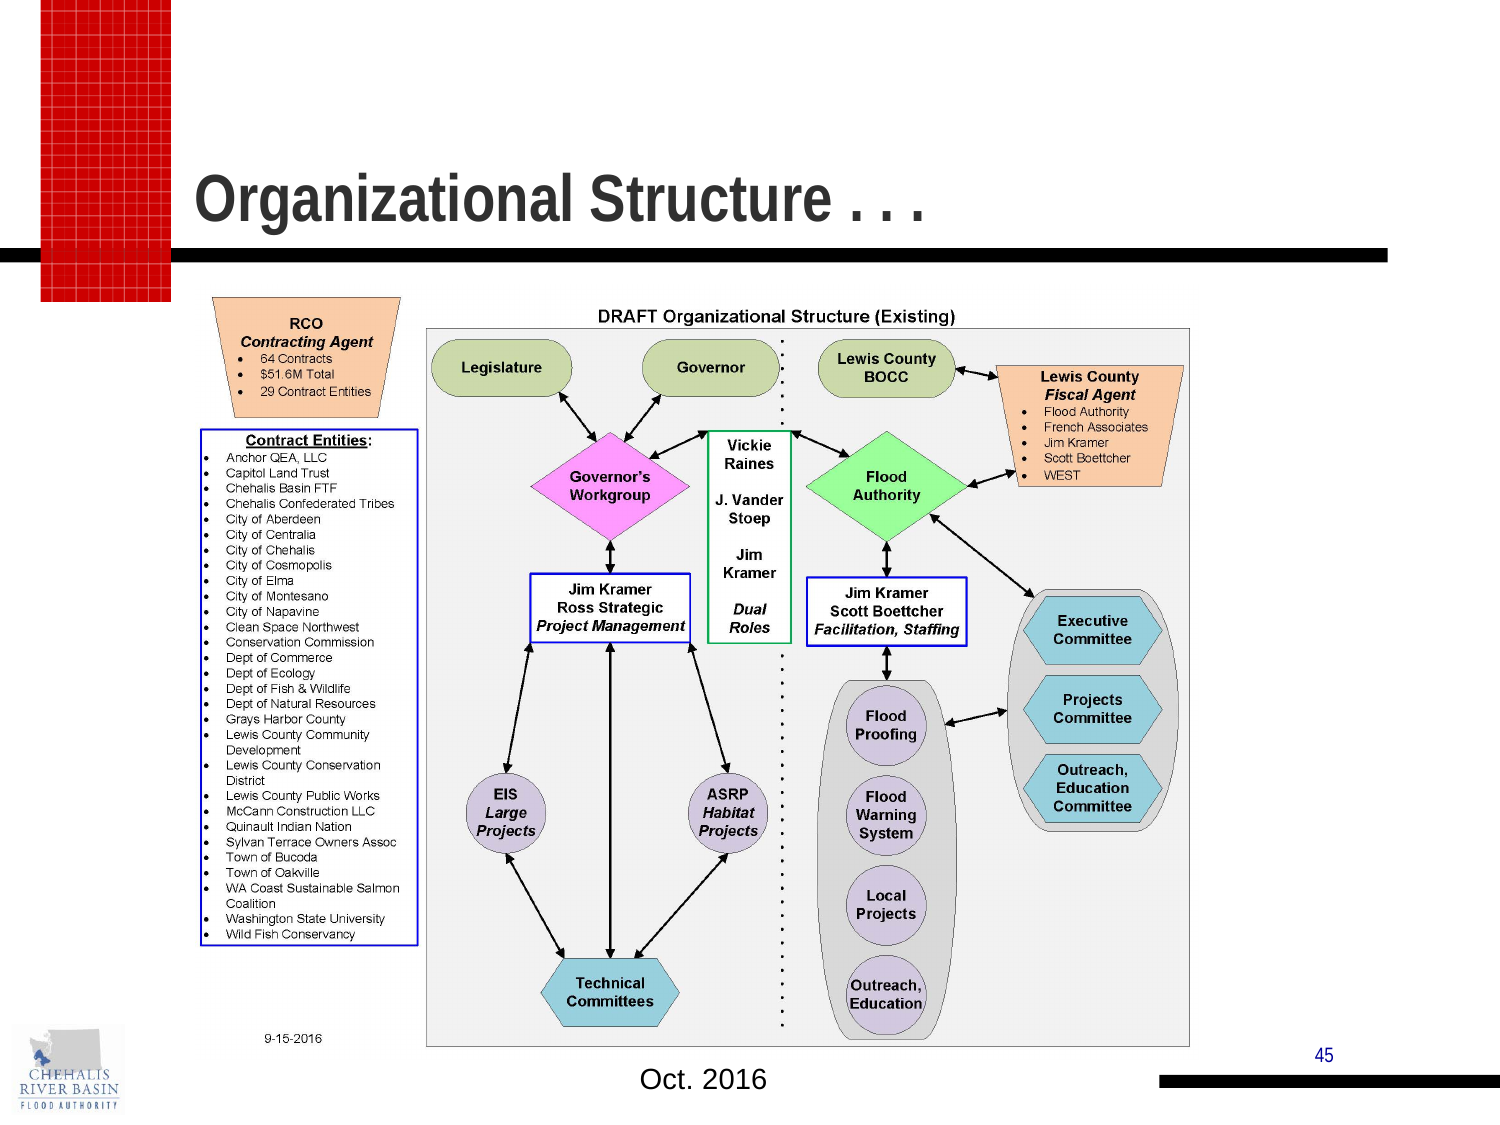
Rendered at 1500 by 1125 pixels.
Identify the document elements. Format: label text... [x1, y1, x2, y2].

text_box [11, 1024, 125, 1115]
picture [40, 0, 171, 302]
picture [195, 283, 1199, 1060]
footer Oct. 2016 [637, 1069, 815, 1125]
text_box Organizational Structure . . . [192, 155, 1100, 236]
slide_number 45 [1310, 1041, 1339, 1125]
